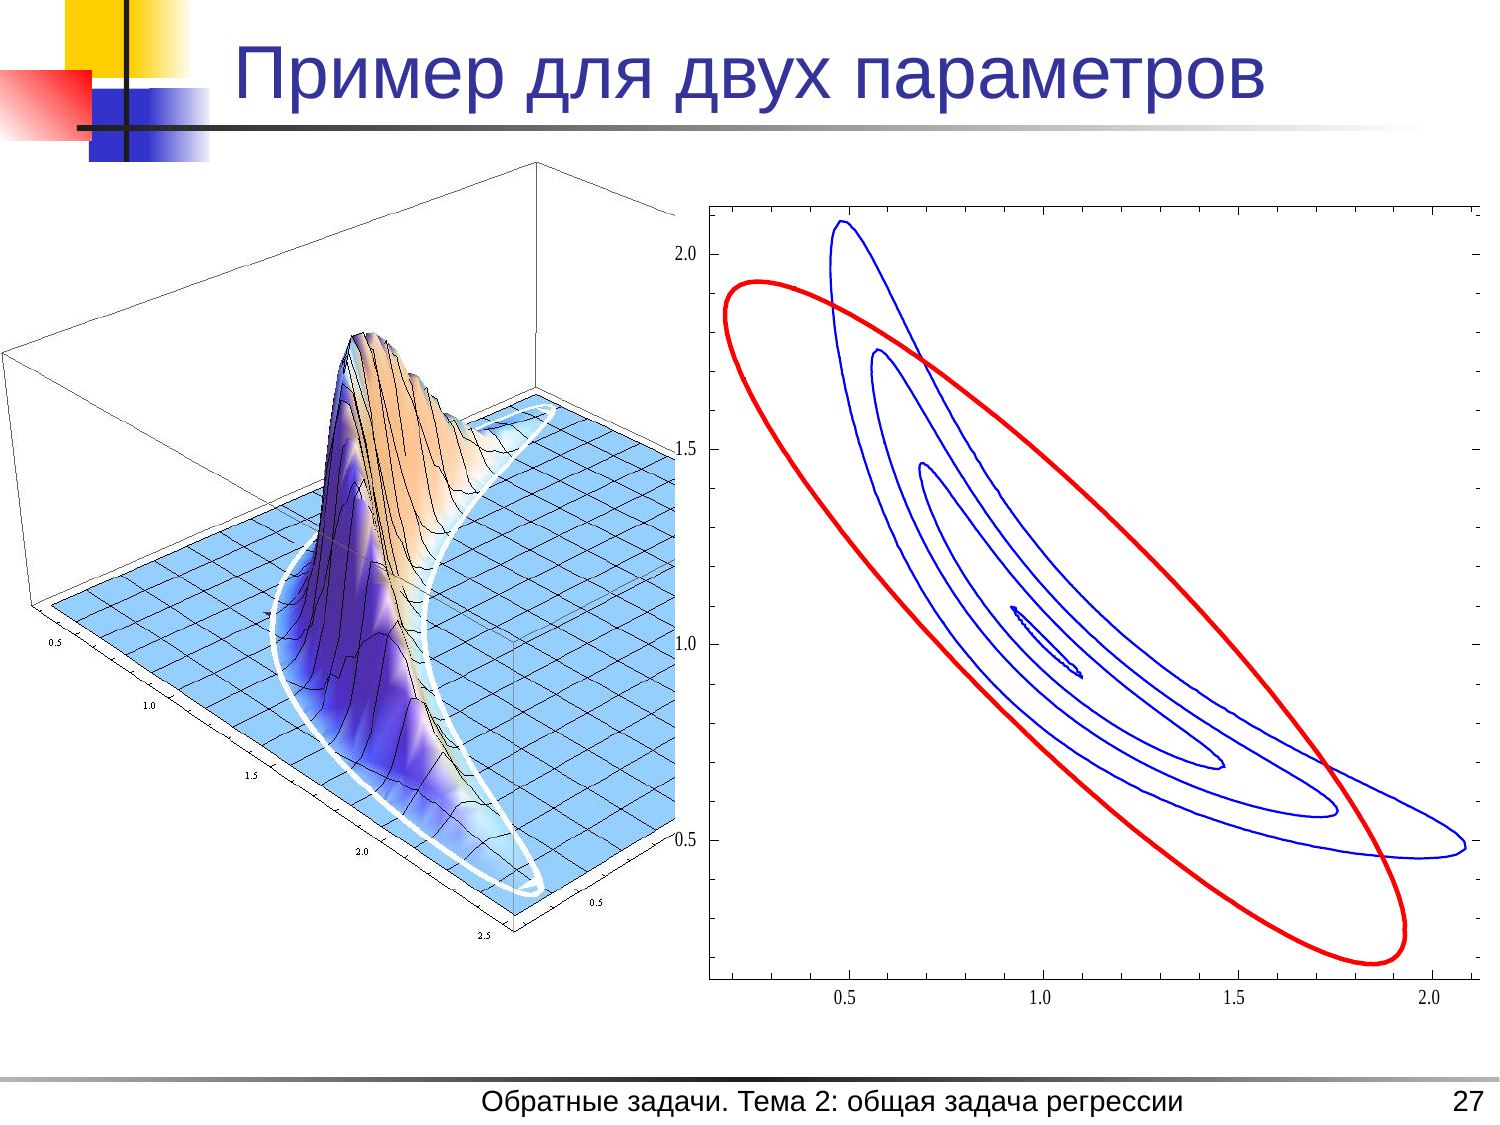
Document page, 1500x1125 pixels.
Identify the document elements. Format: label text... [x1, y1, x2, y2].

picture [0, 162, 1483, 1012]
title Пример для двух параметров [218, 0, 1474, 122]
slide_number 27 [1340, 1070, 1500, 1125]
footer Обратные задачи. Тема 2: общая задача регрессии [372, 1070, 1294, 1125]
